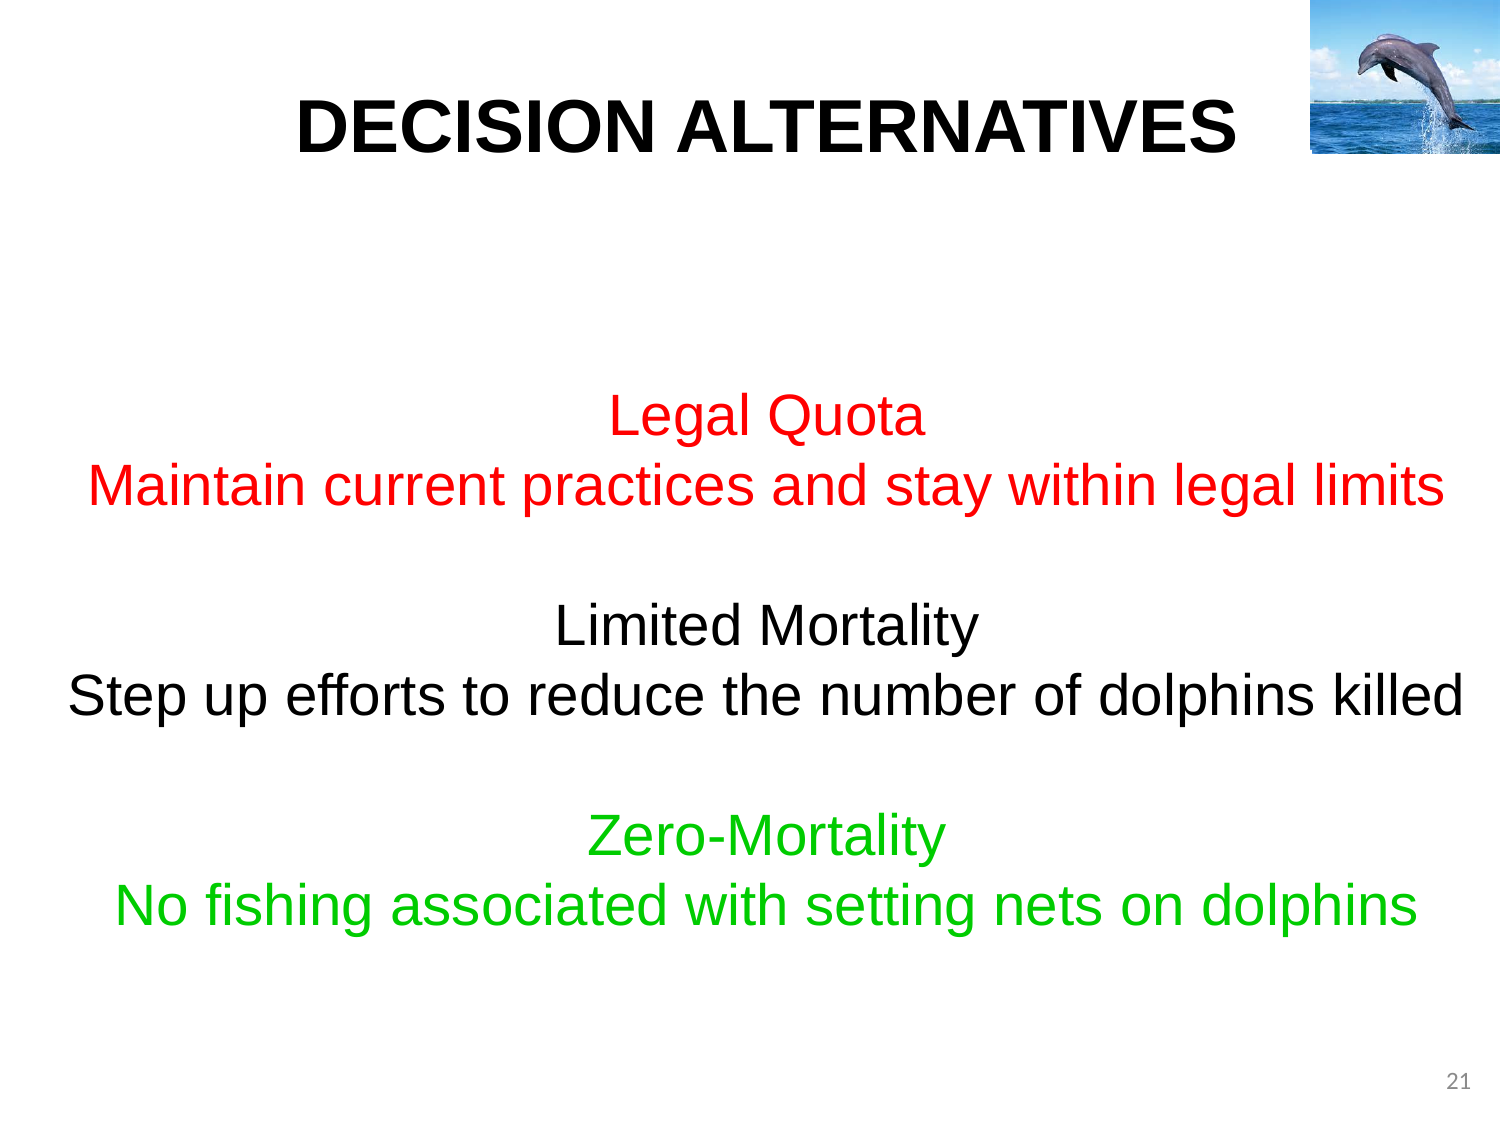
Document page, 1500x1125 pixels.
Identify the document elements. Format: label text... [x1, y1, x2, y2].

slide_number 21 [1411, 1050, 1487, 1110]
picture [1310, 0, 1500, 154]
text_box DECISION ALTERNATIVES Legal Quota Maintain current practices and stay within legal limits Limited Mortality Step up efforts to reduce the number of dolphins killed Zero-Mortality No fishing associated with setting nets on dolphins [5, 77, 1455, 998]
